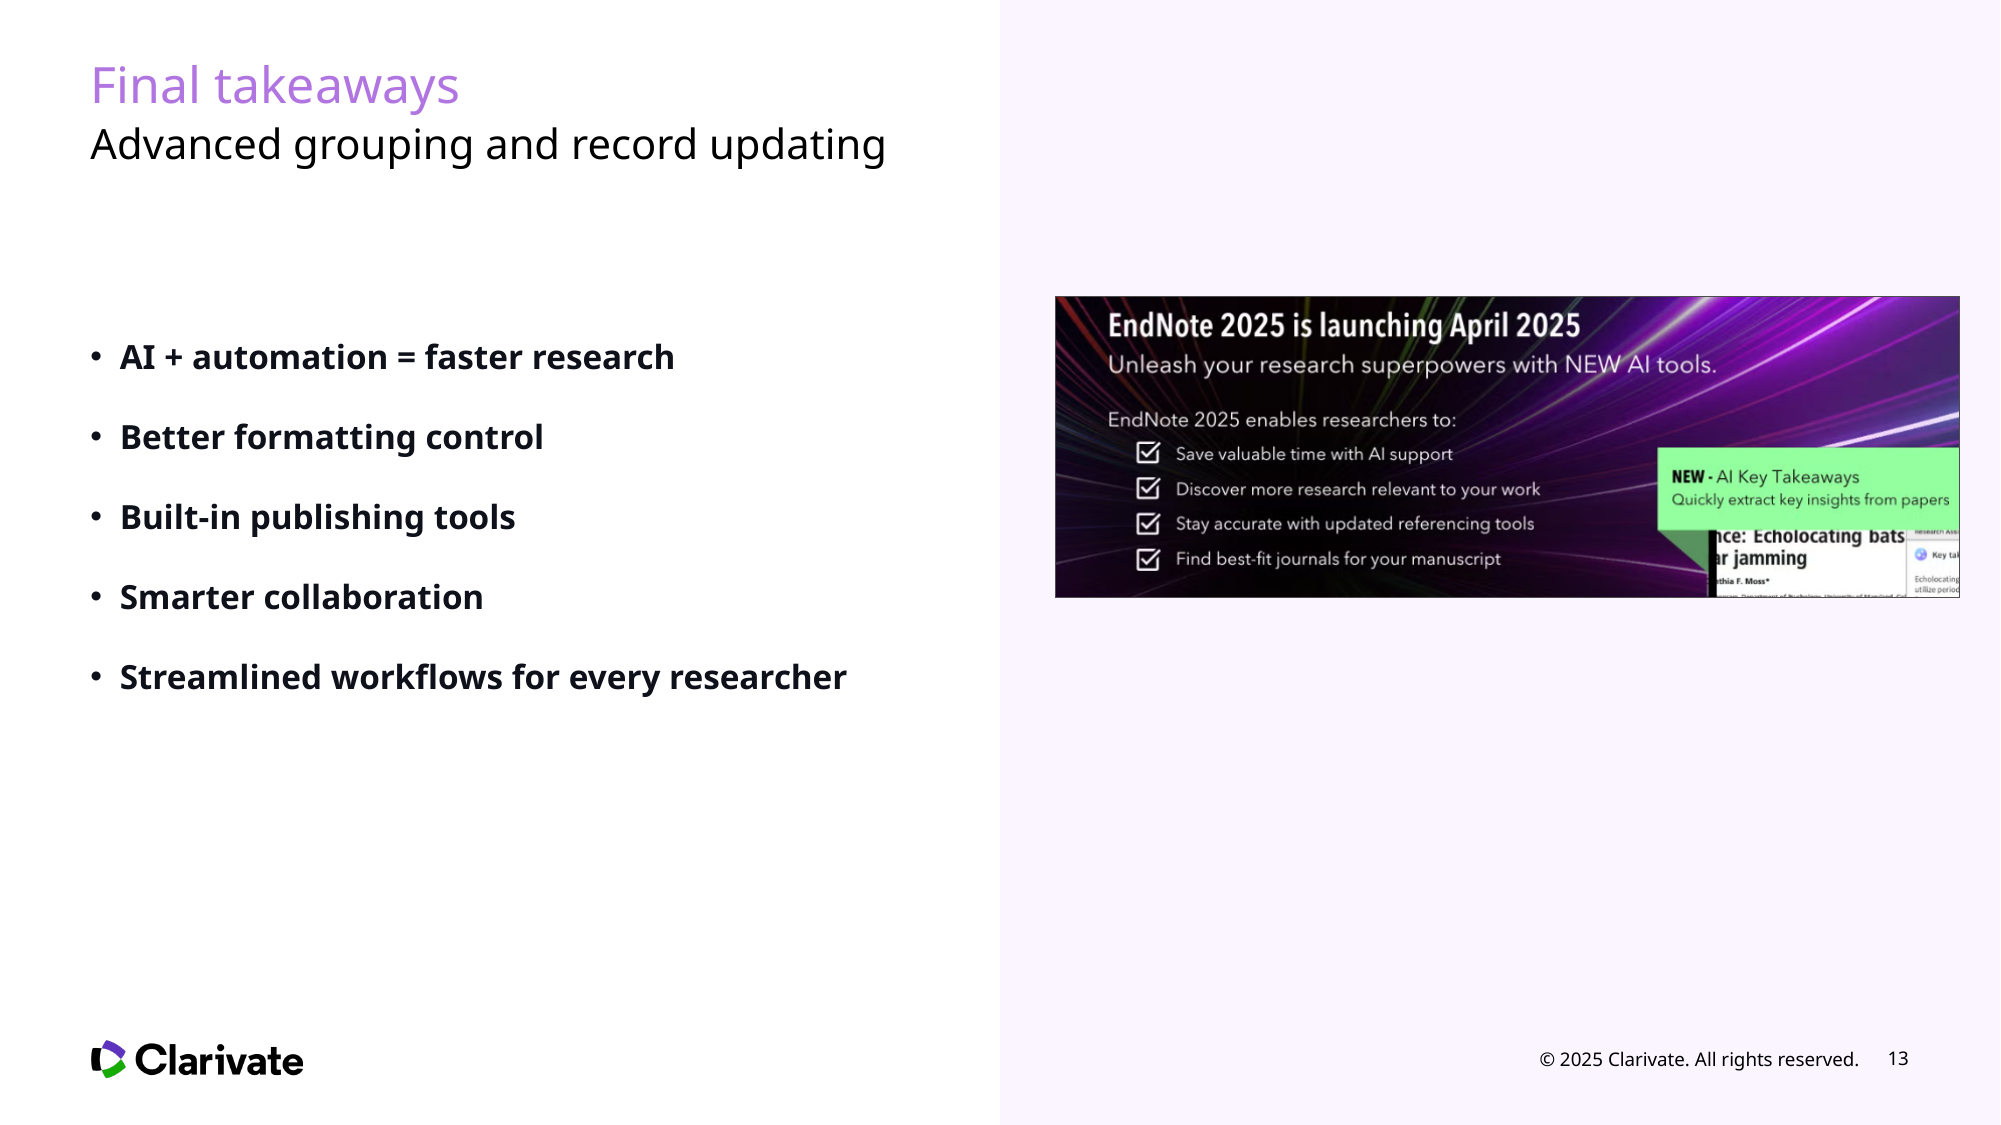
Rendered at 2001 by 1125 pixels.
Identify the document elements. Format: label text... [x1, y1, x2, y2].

title Final takeaways [90, 60, 1000, 102]
slide_number 13 [1887, 1041, 1923, 1077]
list Advanced grouping and record updating [90, 123, 989, 179]
footer © 2025 Clarivate. All rights reserved. [1318, 1041, 1860, 1077]
picture [90, 1038, 303, 1081]
list AI + automation = faster research Better formatting control Built-in publishing tools Smarter collaboration Streamlined workflows for every researcher [90, 296, 923, 1006]
picture [1055, 296, 1960, 599]
